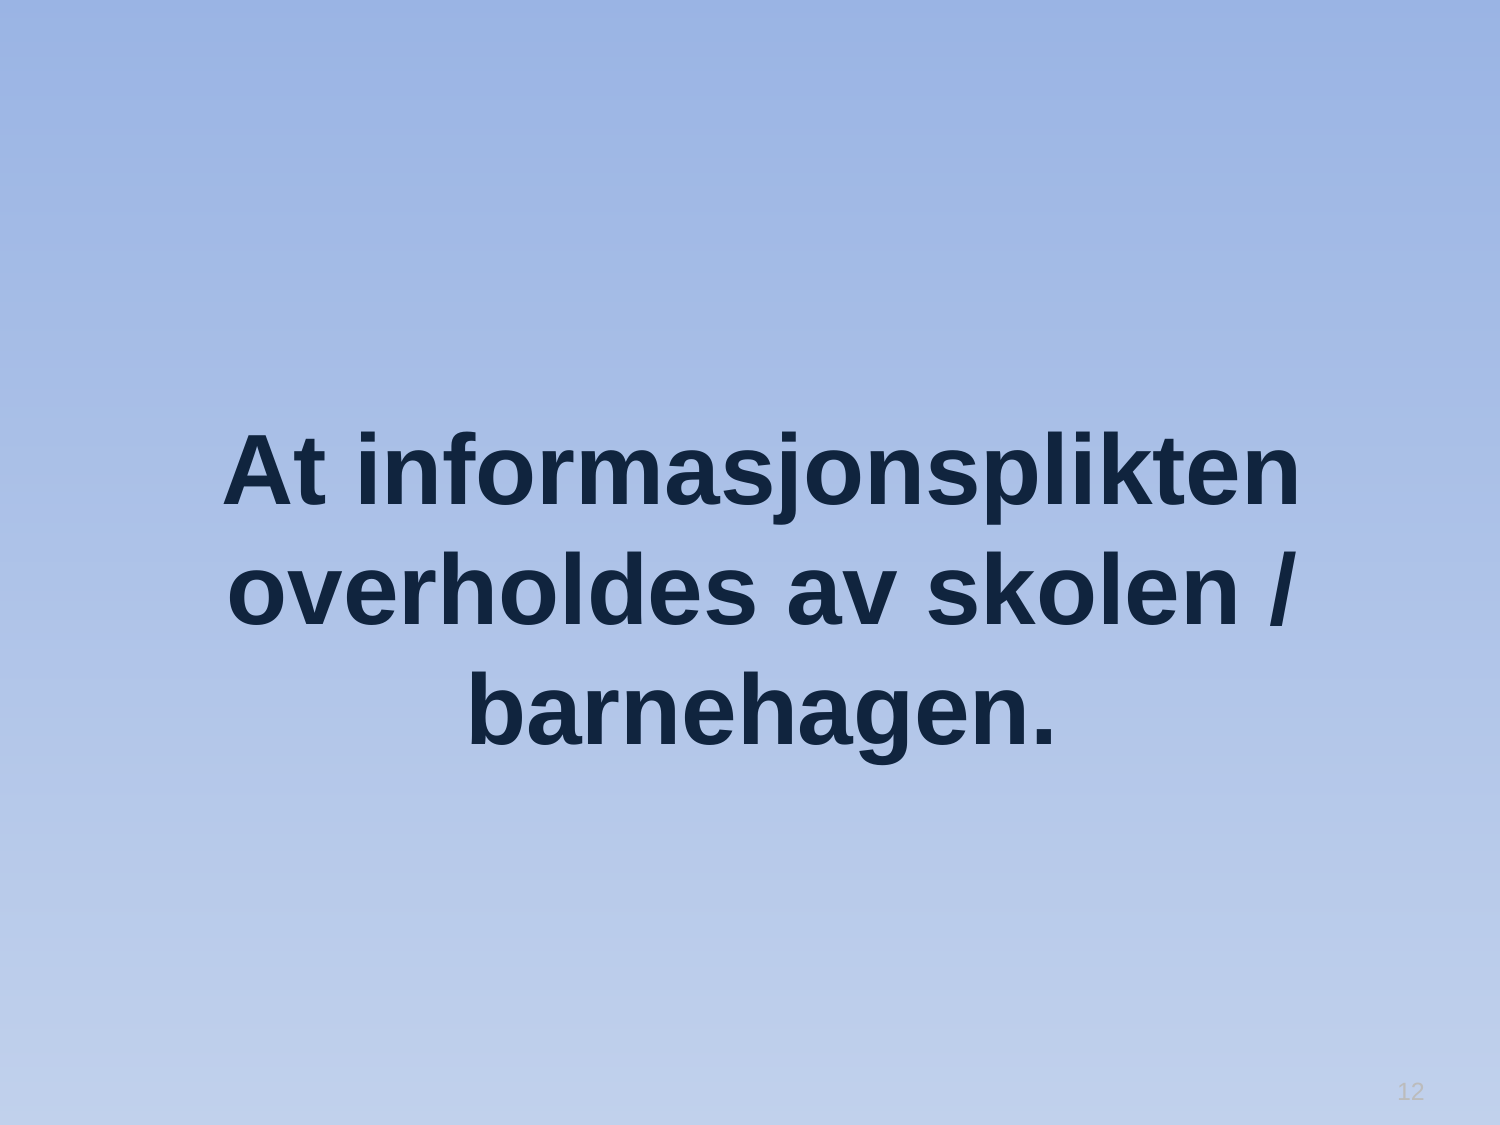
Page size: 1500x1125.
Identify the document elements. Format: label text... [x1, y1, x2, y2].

title At informasjonsplikten overholdes av skolen / barnehagen. [76, 397, 1425, 610]
slide_number 12 [1299, 1052, 1425, 1113]
